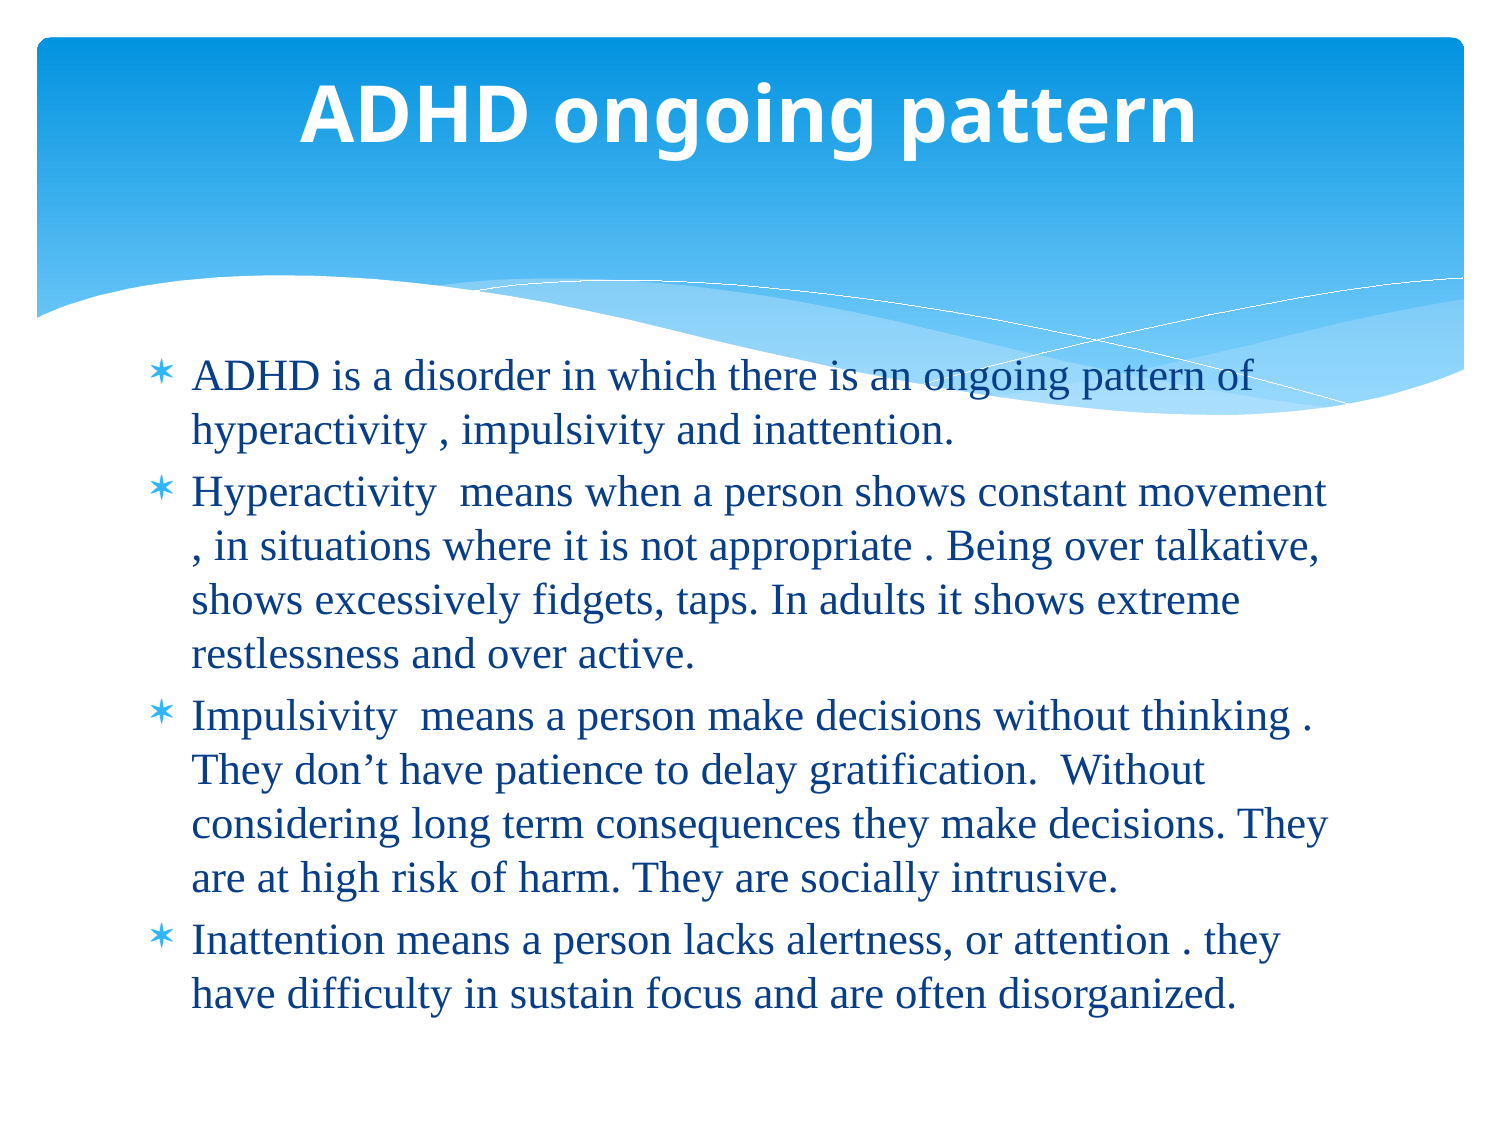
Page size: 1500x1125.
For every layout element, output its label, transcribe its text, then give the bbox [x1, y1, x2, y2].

list ADHD is a disorder in which there is an ongoing pattern of hyperactivity , impulsivity and inattention. Hyperactivity means when a person shows constant movement , in situations where it is not appropriate . Being over talkative, shows excessively fidgets, taps. In adults it shows extreme restlessness and over active. Impulsivity means a person make decisions without thinking . They don’t have patience to delay gratification. Without considering long term consequences they make decisions. They are at high risk of harm. They are socially intrusive. Inattention means a person lacks alertness, or attention . they have difficulty in sustain focus and are often disorganized. [135, 338, 1352, 1071]
title ADHD ongoing pattern [75, 55, 1425, 261]
